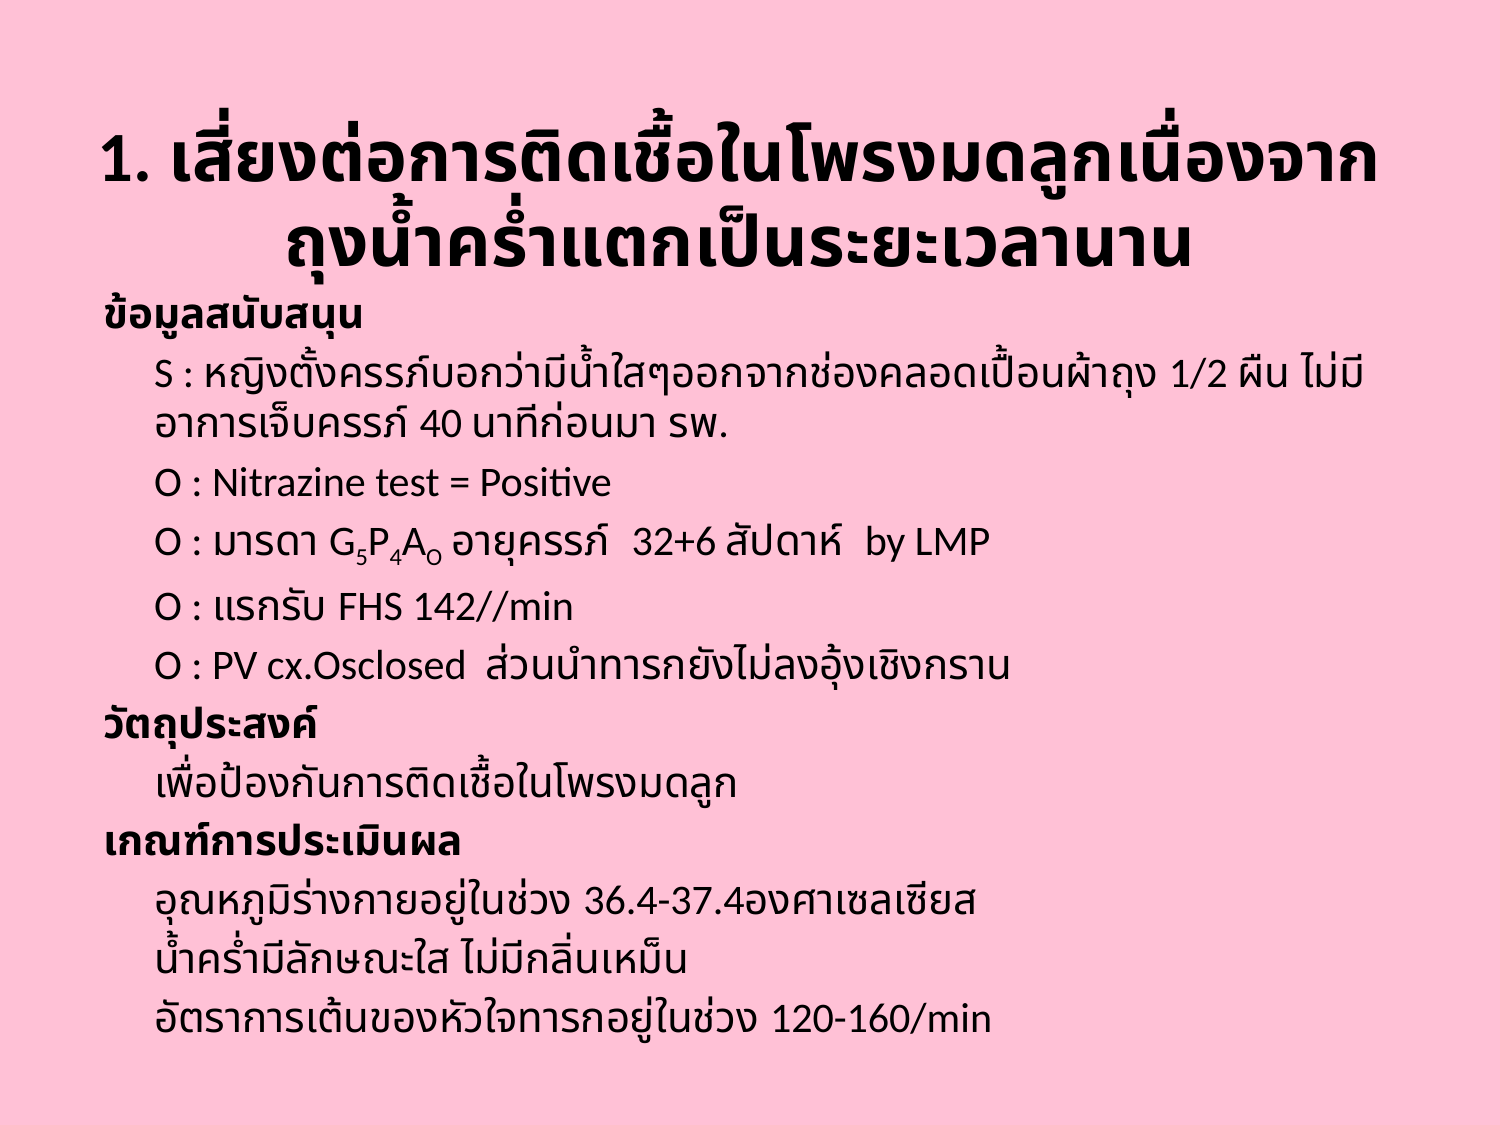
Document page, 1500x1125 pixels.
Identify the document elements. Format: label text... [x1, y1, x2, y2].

title 1. เสี่ยงต่อการติดเชื้อในโพรงมดลูกเนื่องจากถุงน้ำคร่ำแตกเป็นระยะเวลานาน [64, 101, 1415, 290]
list ข้อมูลสนับสนุน S : หญิงตั้งครรภ์บอกว่ามีน้ำใสๆออกจากช่องคลอดเปื้อนผ้าถุง 1/2 ผืน ไม่มีอาการเจ็บครรภ์ 40 นาทีก่อนมา รพ. O : Nitrazine test = Positive O : มารดา G5P4AO อายุครรภ์ 32+6 สัปดาห์ by LMP O : แรกรับ FHS 142//min O : PV cx.Osclosed ส่วนนำทารกยังไม่ลงอุ้งเชิงกราน วัตถุประสงค์ เพื่อป้องกันการติดเชื้อในโพรงมดลูก เกณฑ์การประเมินผล อุณหภูมิร่างกายอยู่ในช่วง 36.4-37.4องศาเซลเซียส น้ำคร่ำมีลักษณะใส ไม่มีกลิ่นเหม็น อัตราการเต้นของหัวใจทารกอยู่ในช่วง 120-160/min [88, 278, 1439, 1059]
